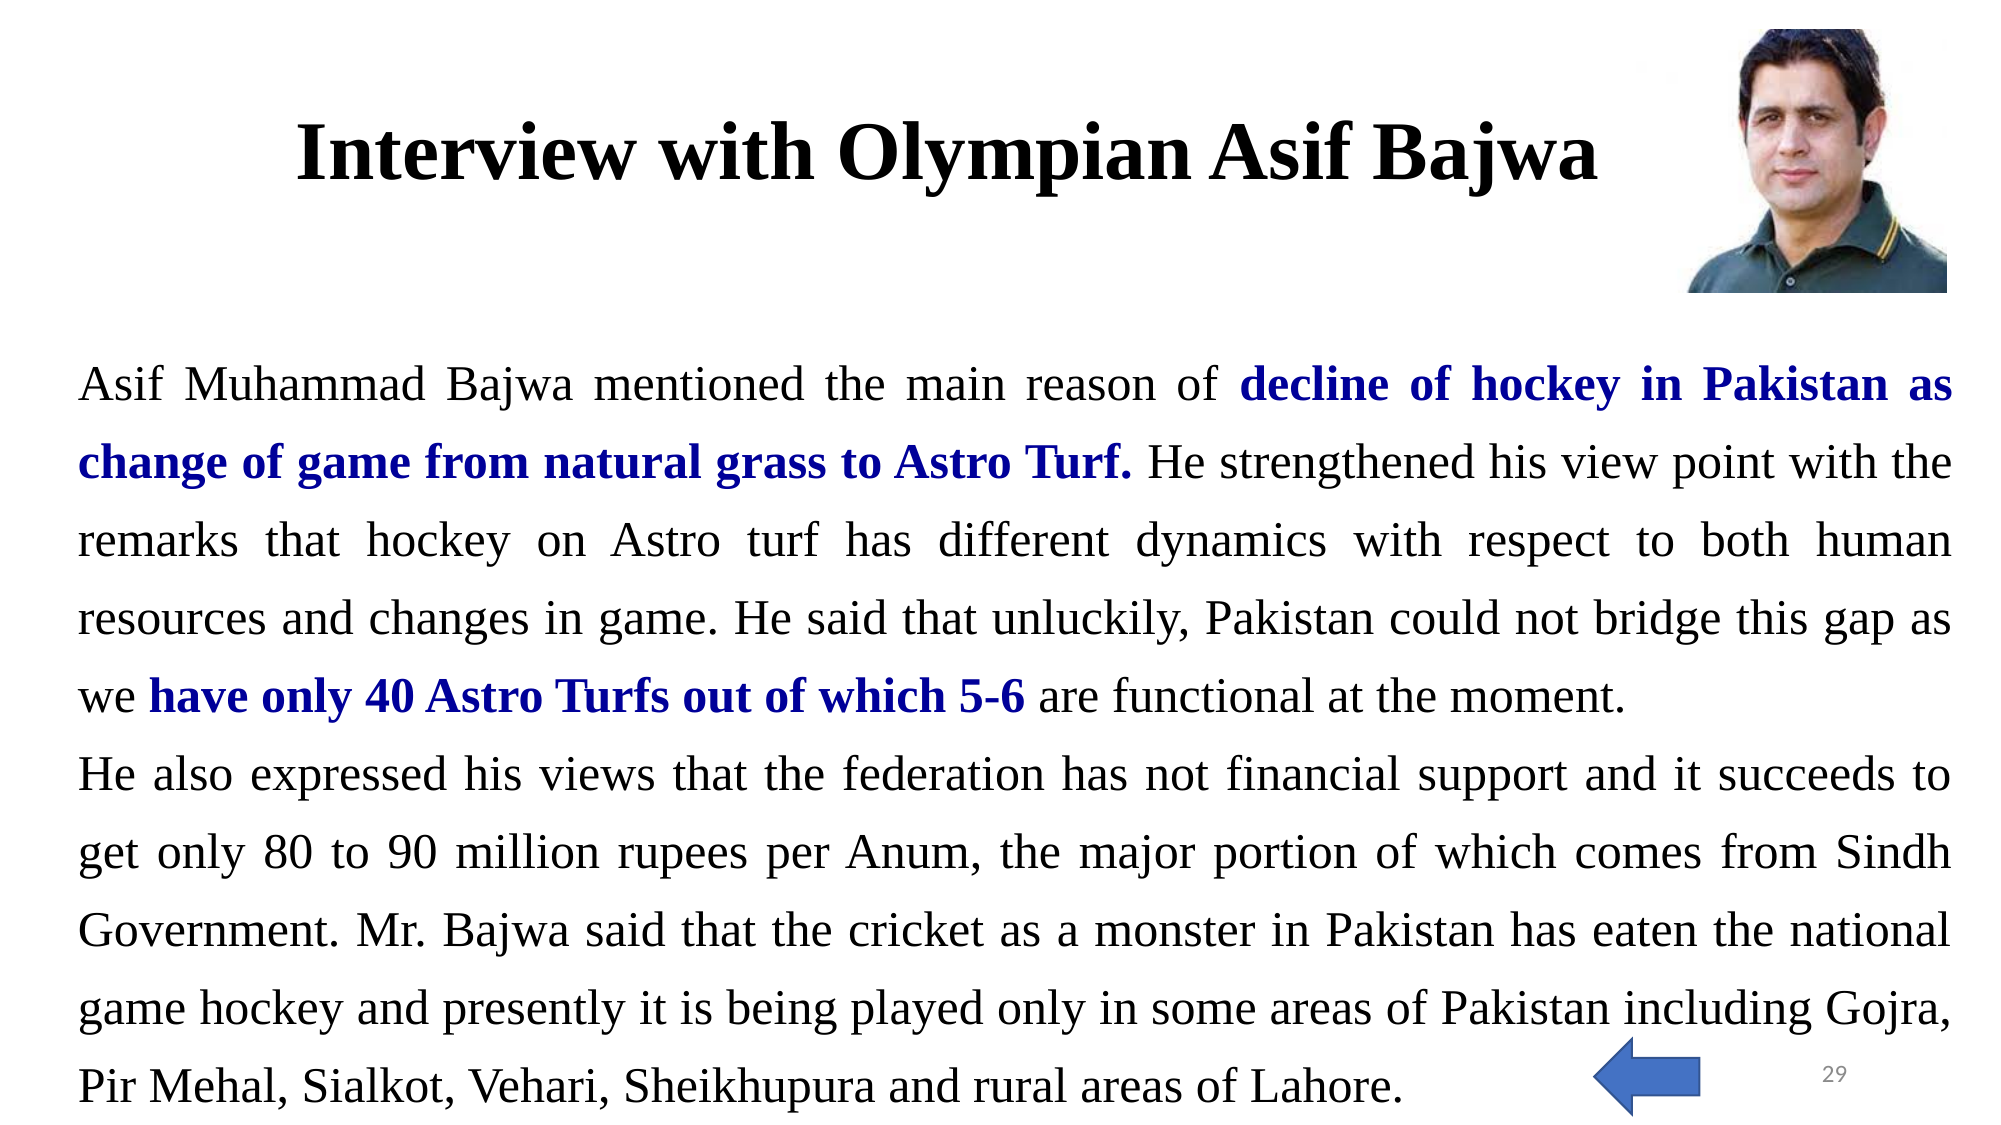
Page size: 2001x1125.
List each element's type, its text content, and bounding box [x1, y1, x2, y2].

text_box Interview with Olympian Asif Bajwa [266, 84, 1616, 222]
text_box [1592, 1036, 1701, 1117]
picture [1616, 29, 1947, 293]
text_box Asif Muhammad Bajwa mentioned the main reason of decline of hockey in Pakistan as change of game from natural grass to Astro Turf. He strengthened his view point with the remarks that hockey on Astro turf has different dynamics with respect to both human resources and changes in game. He said that unluckily, Pakistan could not bridge this gap as we have only 40 Astro Turfs out of which 5-6 are functional at the moment. He also expressed his views that the federation has not financial support and it succeeds to get only 80 to 90 million rupees per Anum, the major portion of which comes from Sindh Government. Mr. Bajwa said that the cricket as a monster in Pakistan has eaten the national game hockey and presently it is being played only in some areas of Pakistan including Gojra, Pir Mehal, Sialkot, Vehari, Sheikhupura and rural areas of Lahore. [62, 325, 1969, 1120]
